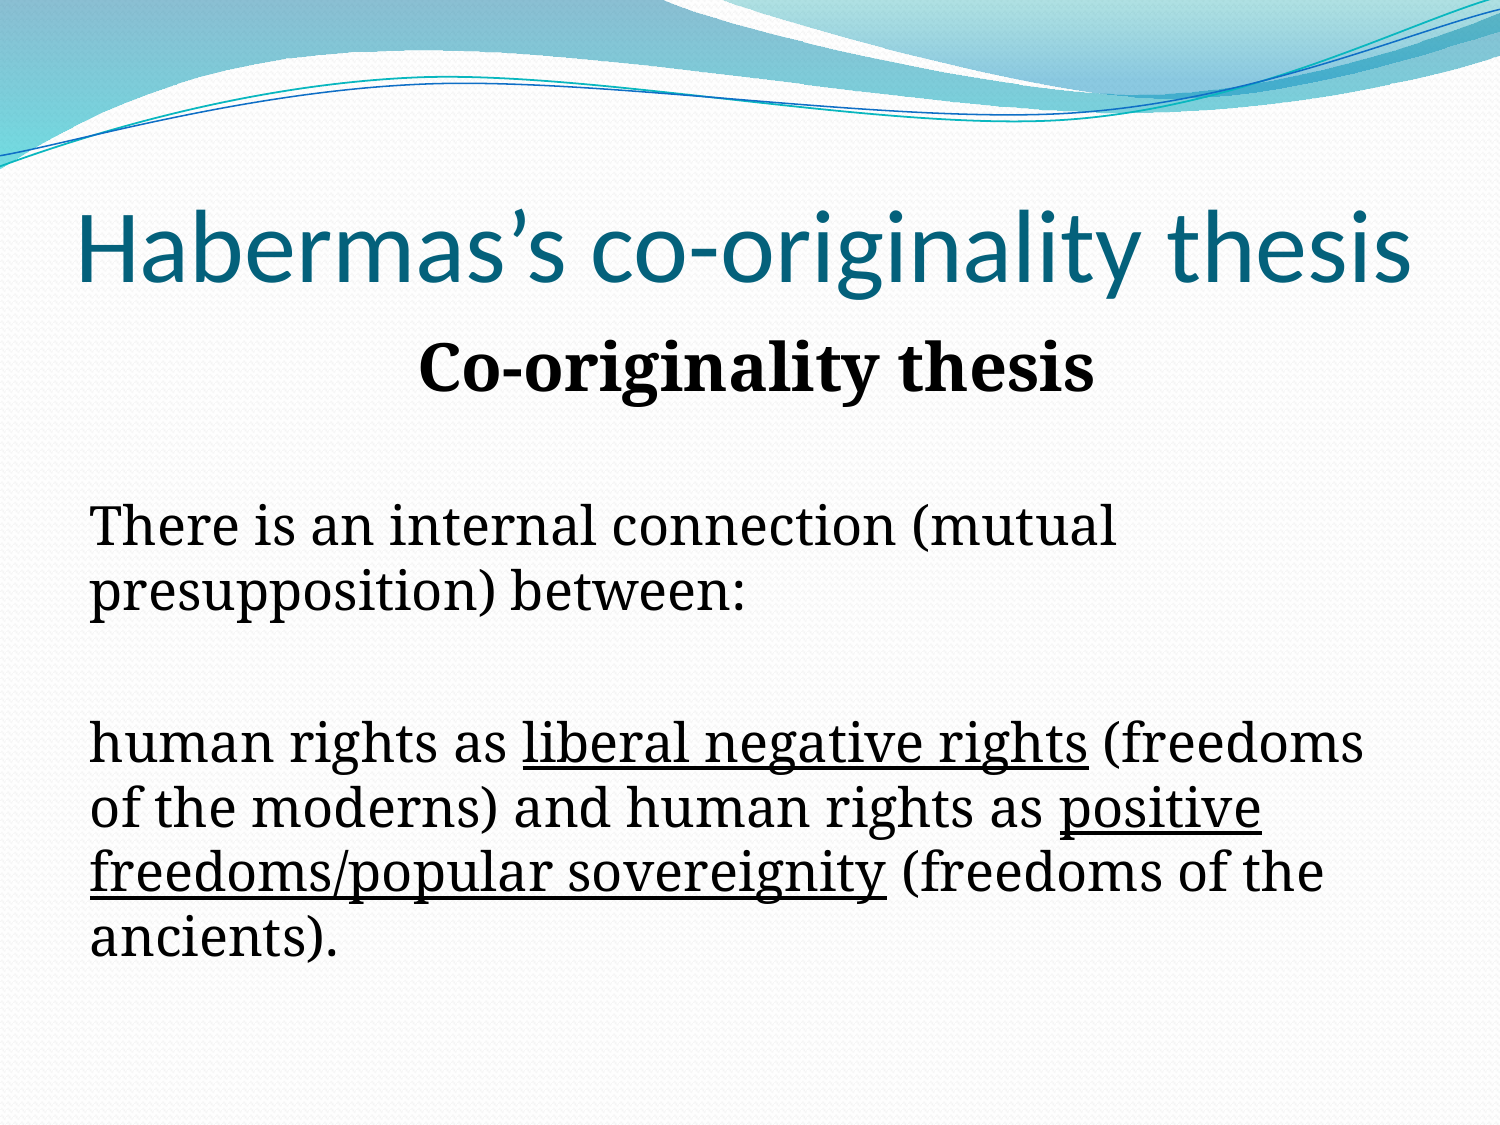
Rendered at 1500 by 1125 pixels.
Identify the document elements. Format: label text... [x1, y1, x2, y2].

list Co-originality thesis There is an internal connection (mutual presupposition) between: human rights as liberal negative rights (freedoms of the moderns) and human rights as positive freedoms/popular sovereignity (freedoms of the ancients). [75, 317, 1425, 1038]
title Habermas’s co-originality thesis [75, 115, 1425, 303]
